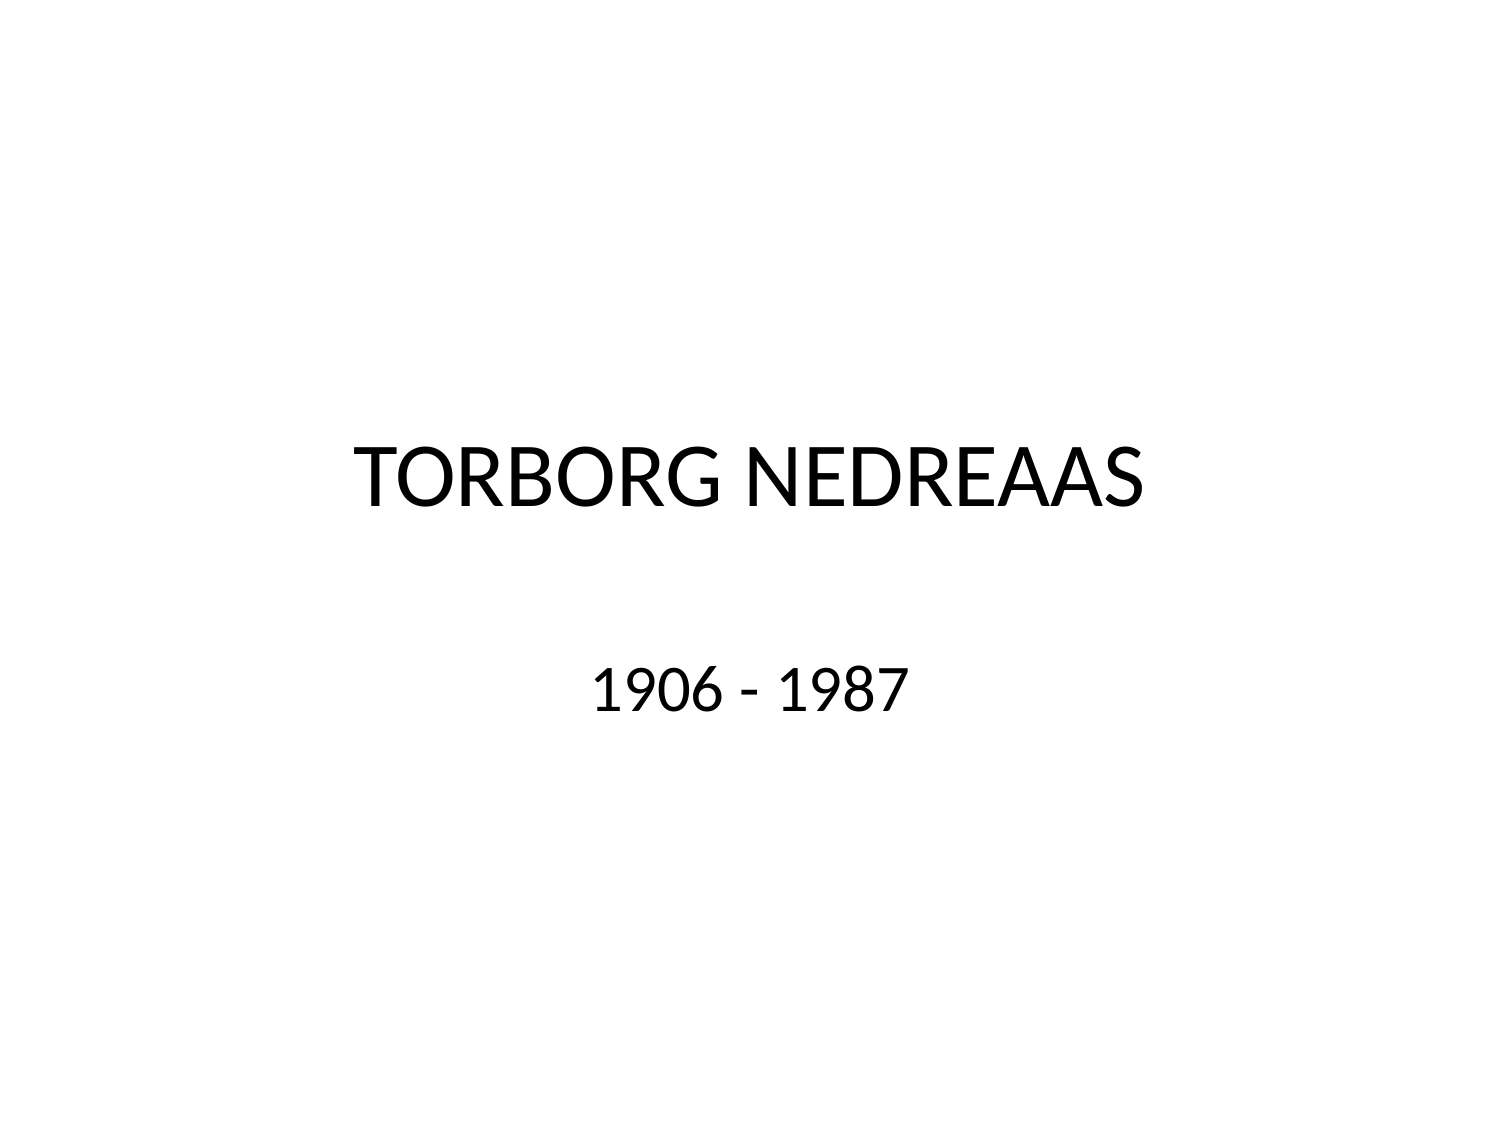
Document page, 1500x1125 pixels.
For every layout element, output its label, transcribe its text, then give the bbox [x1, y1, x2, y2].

title TORBORG NEDREAAS [112, 349, 1388, 591]
subtitle 1906 - 1987 [225, 637, 1275, 925]
